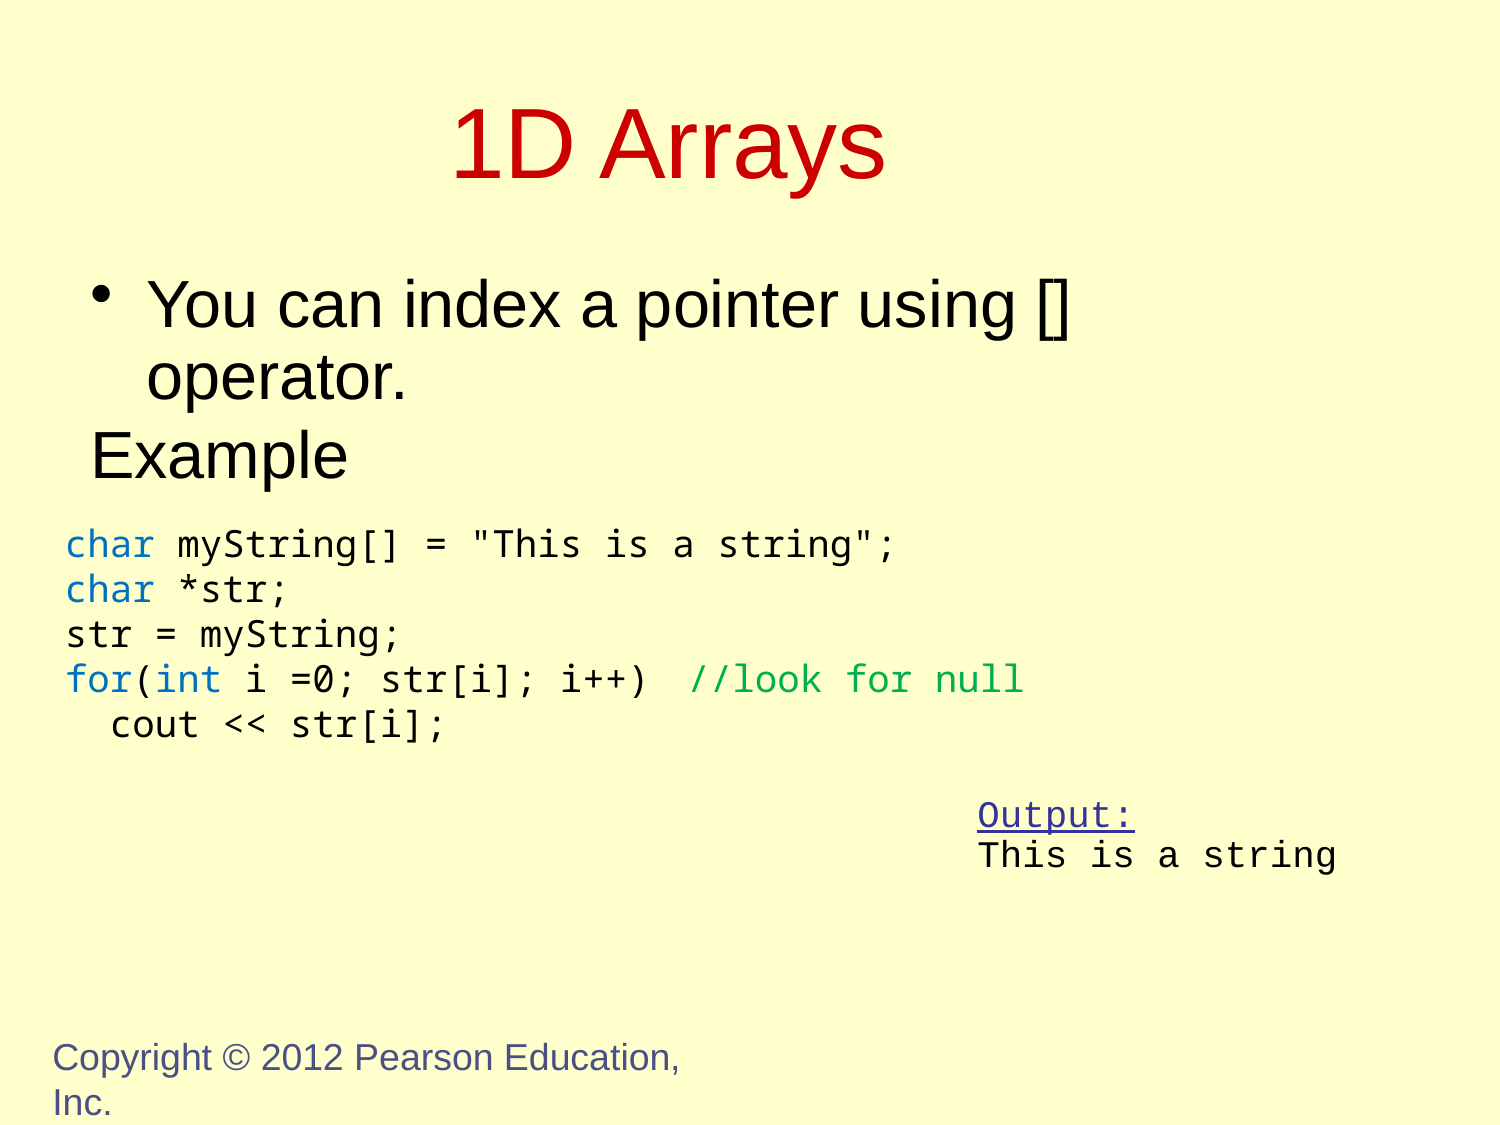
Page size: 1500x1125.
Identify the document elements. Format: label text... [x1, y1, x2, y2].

title 1D Arrays [75, 45, 1263, 233]
text_box char myString[] = "This is a string"; char *str; str = myString; for(int i =0; str[i]; i++) //look for null cout << str[i]; [49, 512, 1100, 753]
footer Copyright © 2012 Pearson Education, Inc. [37, 1025, 725, 1104]
text_box Output: This is a string [962, 787, 1438, 884]
list You can index a pointer using [] operator. Example [75, 262, 1425, 525]
